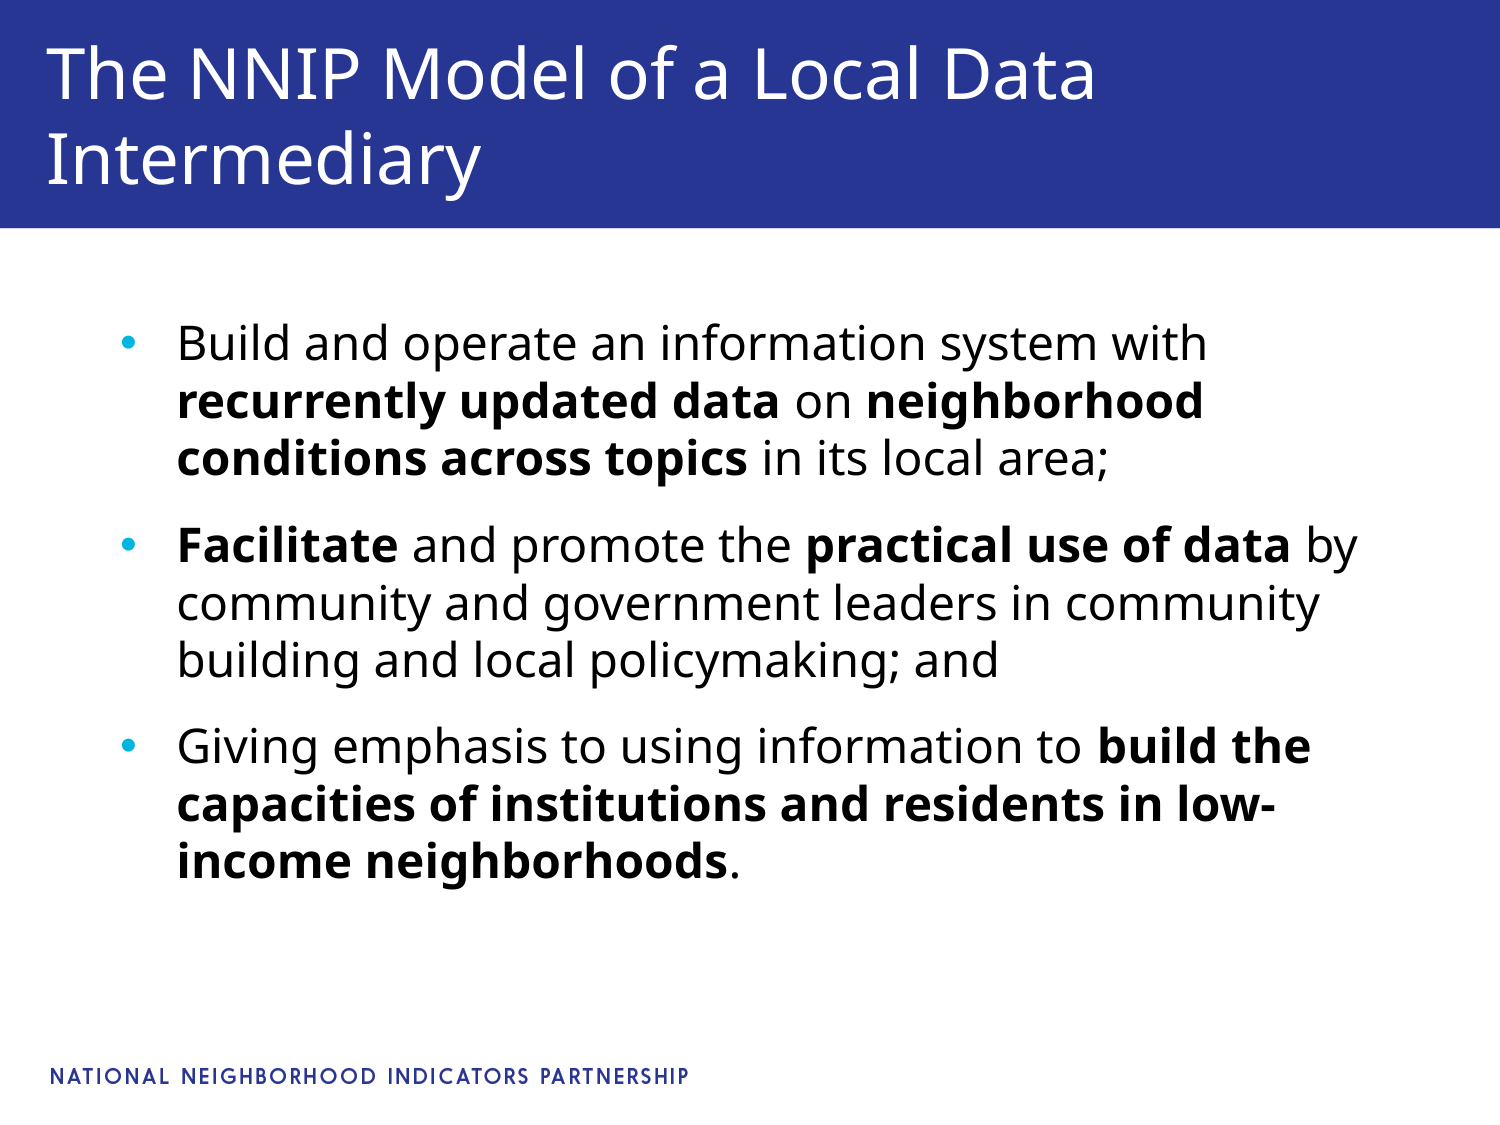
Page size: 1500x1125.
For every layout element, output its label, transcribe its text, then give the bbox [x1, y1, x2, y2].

picture [0, 0, 1500, 1125]
title The NNIP Model of a Local Data Intermediary [31, 21, 1471, 198]
list Build and operate an information system with recurrently updated data on neighborhood conditions across topics in its local area; Facilitate and promote the practical use of data by community and government leaders in community building and local policymaking; and Giving emphasis to using information to build the capacities of institutions and residents in low-income neighborhoods. [105, 305, 1379, 996]
